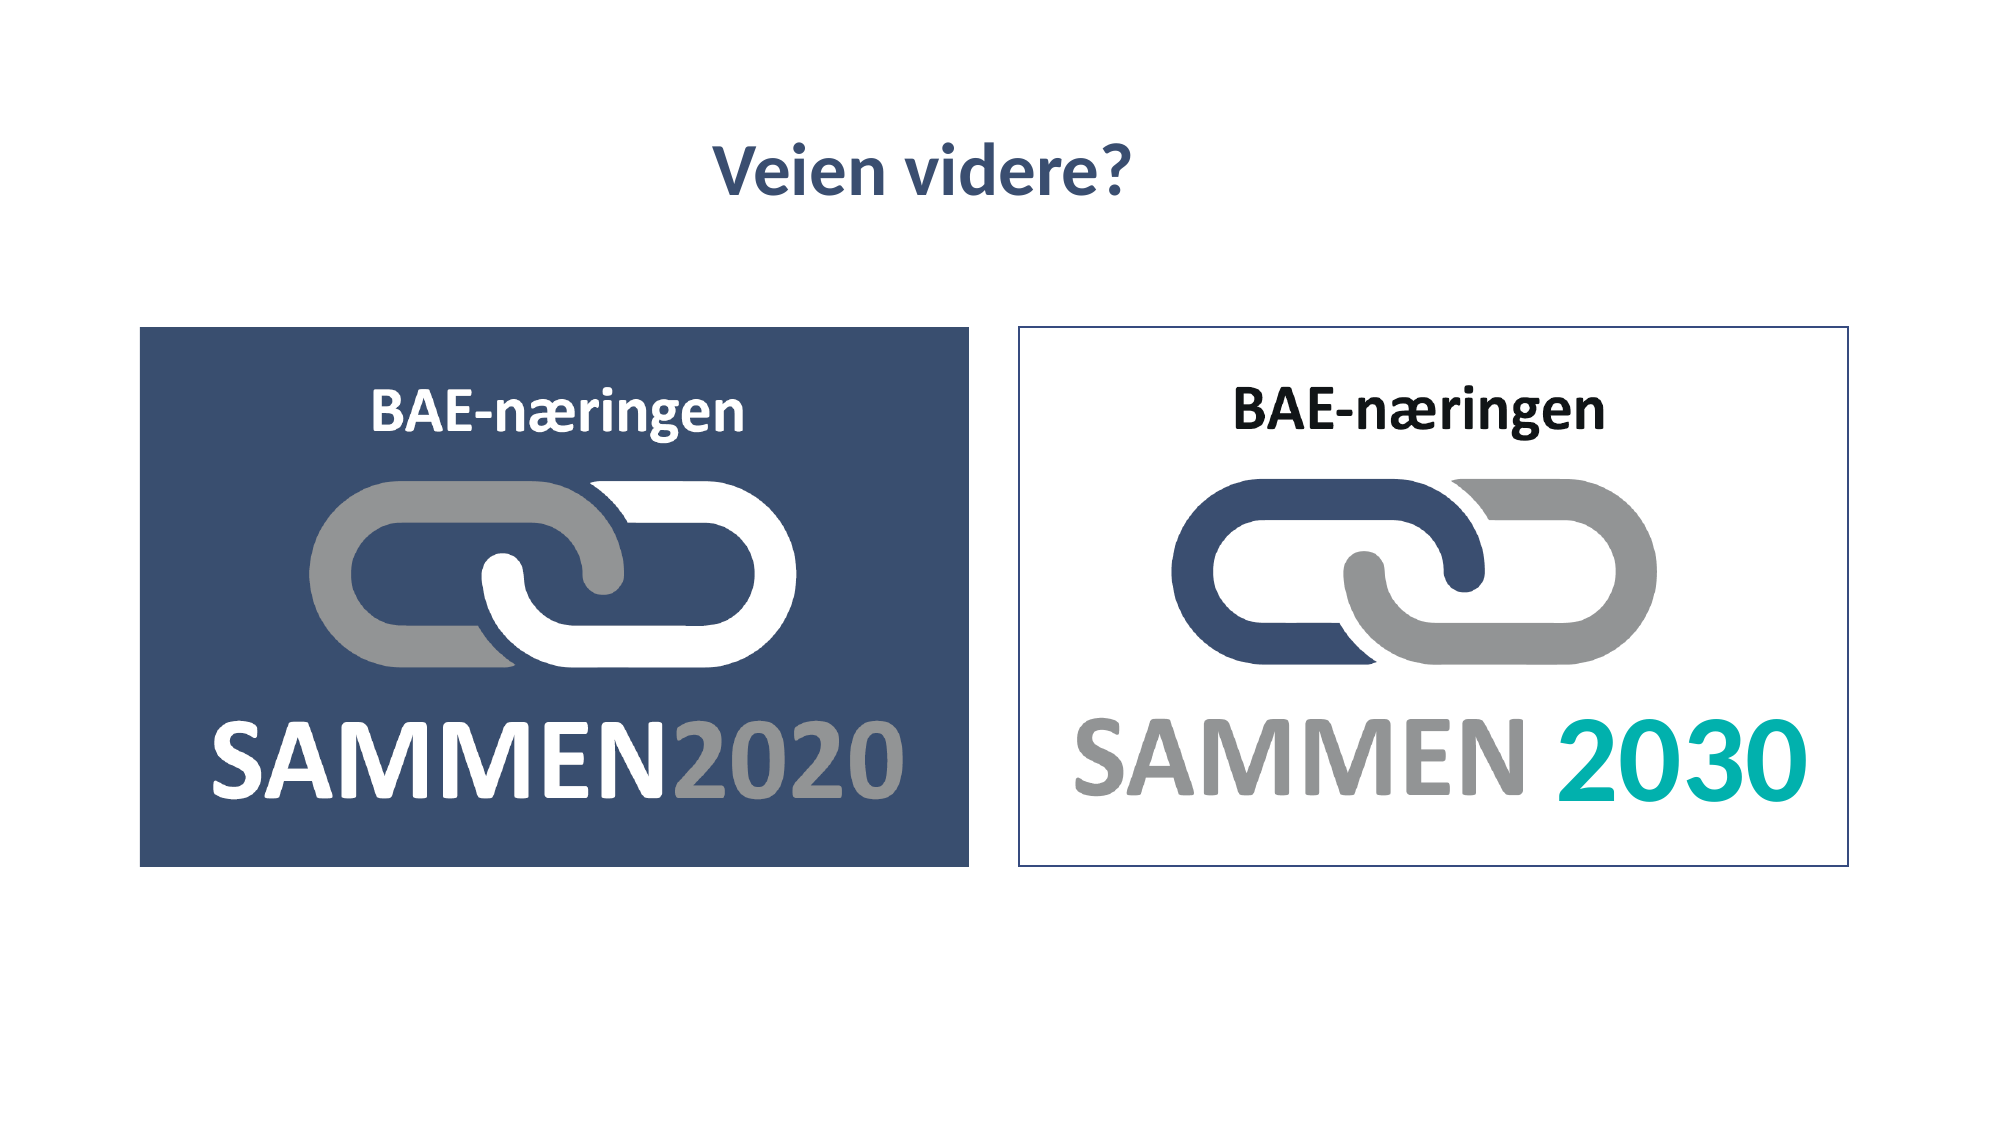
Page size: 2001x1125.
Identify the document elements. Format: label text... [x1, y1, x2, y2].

picture [1036, 360, 1793, 857]
picture [139, 326, 969, 867]
text_box [1018, 326, 1849, 867]
text_box Veien videre? [42, 88, 1822, 220]
